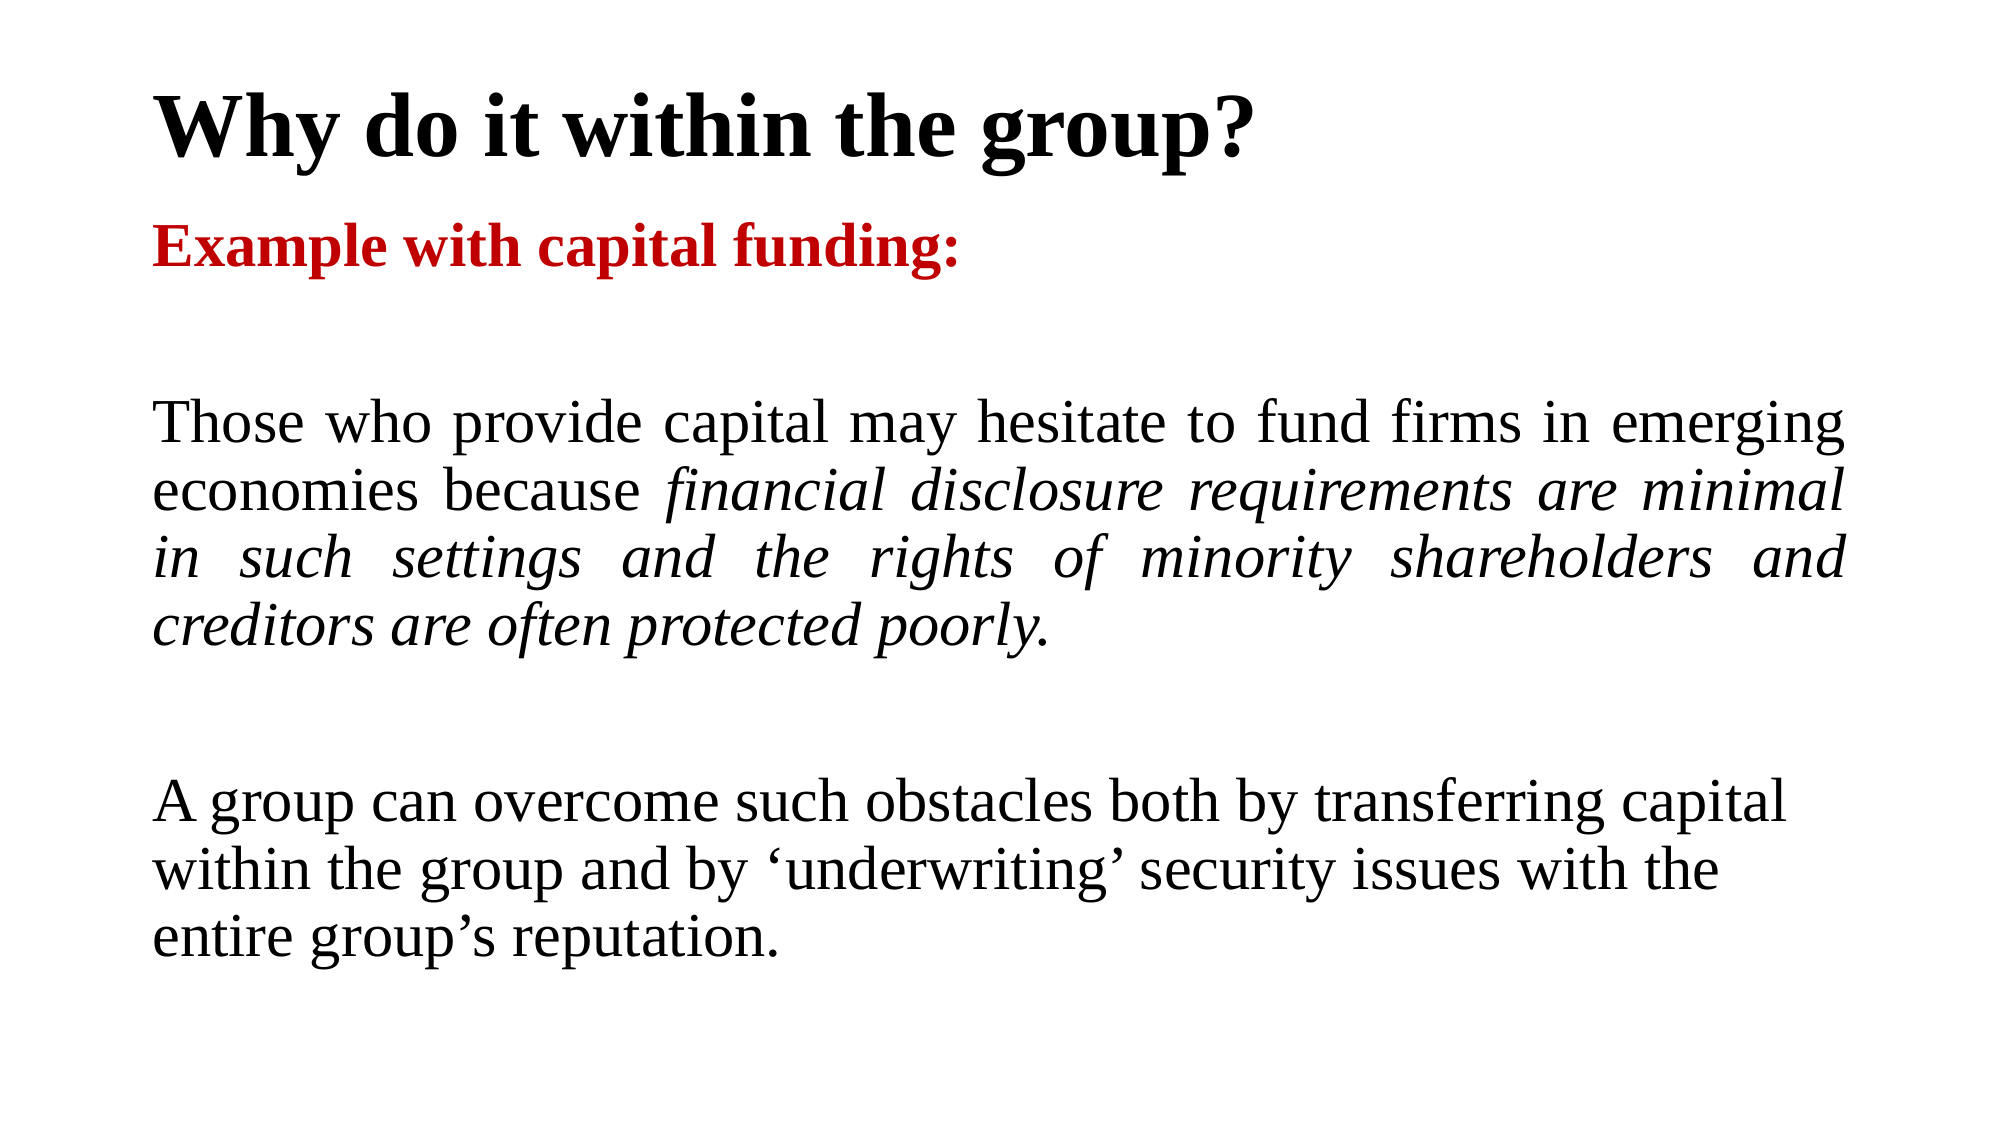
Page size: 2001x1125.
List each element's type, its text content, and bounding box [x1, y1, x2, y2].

title Why do it within the group? [137, 59, 1863, 194]
list Example with capital funding: Those who provide capital may hesitate to fund firms in emerging economies because financial disclosure requirements are minimal in such settings and the rights of minority shareholders and creditors are often protected poorly. A group can overcome such obstacles both by transferring capital within the group and by ‘underwriting’ security issues with the entire group’s reputation. [137, 204, 1863, 1014]
